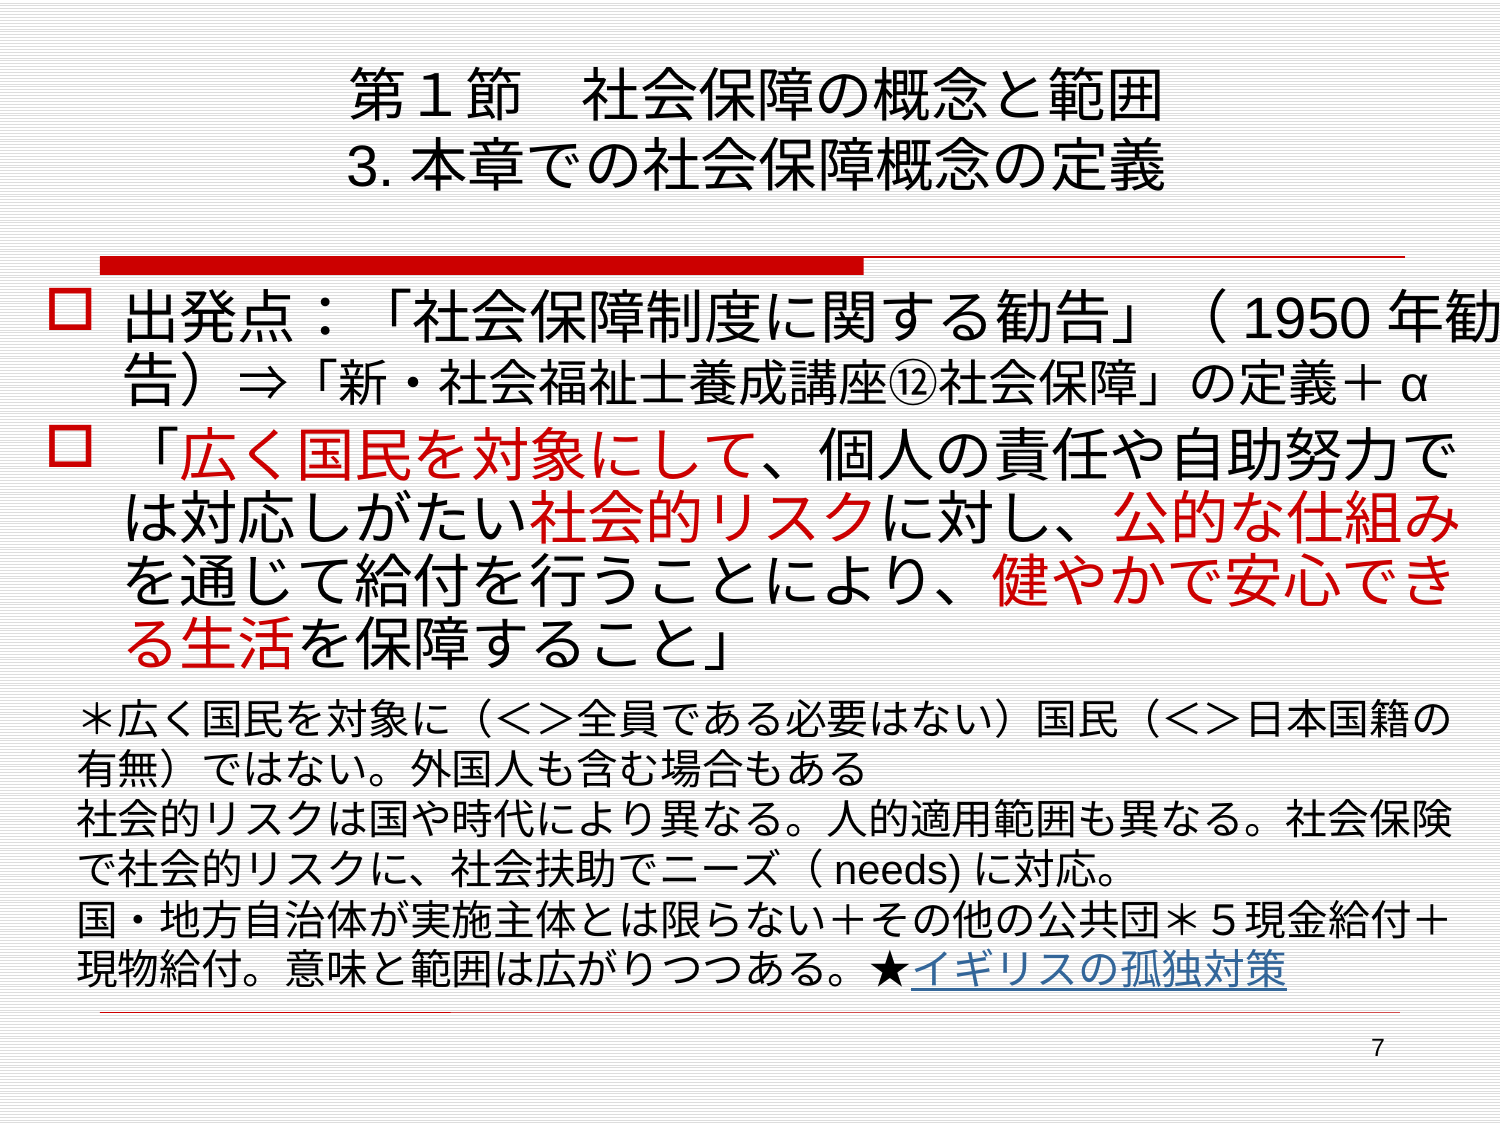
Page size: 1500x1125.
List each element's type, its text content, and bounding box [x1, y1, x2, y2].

list 出発点：「社会保障制度に関する勧告」（1950年勧告）⇒「新・社会福祉士養成講座⑫社会保障」の定義＋α 「広く国民を対象にして、個人の責任や自助努力では対応しがたい社会的リスクに対し、公的な仕組みを通じて給付を行うことにより、健やかで安心できる生活を保障すること」 [29, 280, 1500, 705]
slide_number 7 [1074, 1024, 1400, 1103]
text_box ＊広く国民を対象に（＜＞全員である必要はない）国民（＜＞日本国籍の有無）ではない。外国人も含む場合もある 社会的リスクは国や時代により異なる。人的適用範囲も異なる。社会保険で社会的リスクに、社会扶助でニーズ（needs)に対応。 国・地方自治体が実施主体とは限らない＋その他の公共団＊５現金給付＋現物給付。意味と範囲は広がりつつある。★イギリスの孤独対策 [61, 685, 1500, 1012]
title 第１節 社会保障の概念と範囲 3.本章での社会保障概念の定義 [100, 27, 1414, 228]
